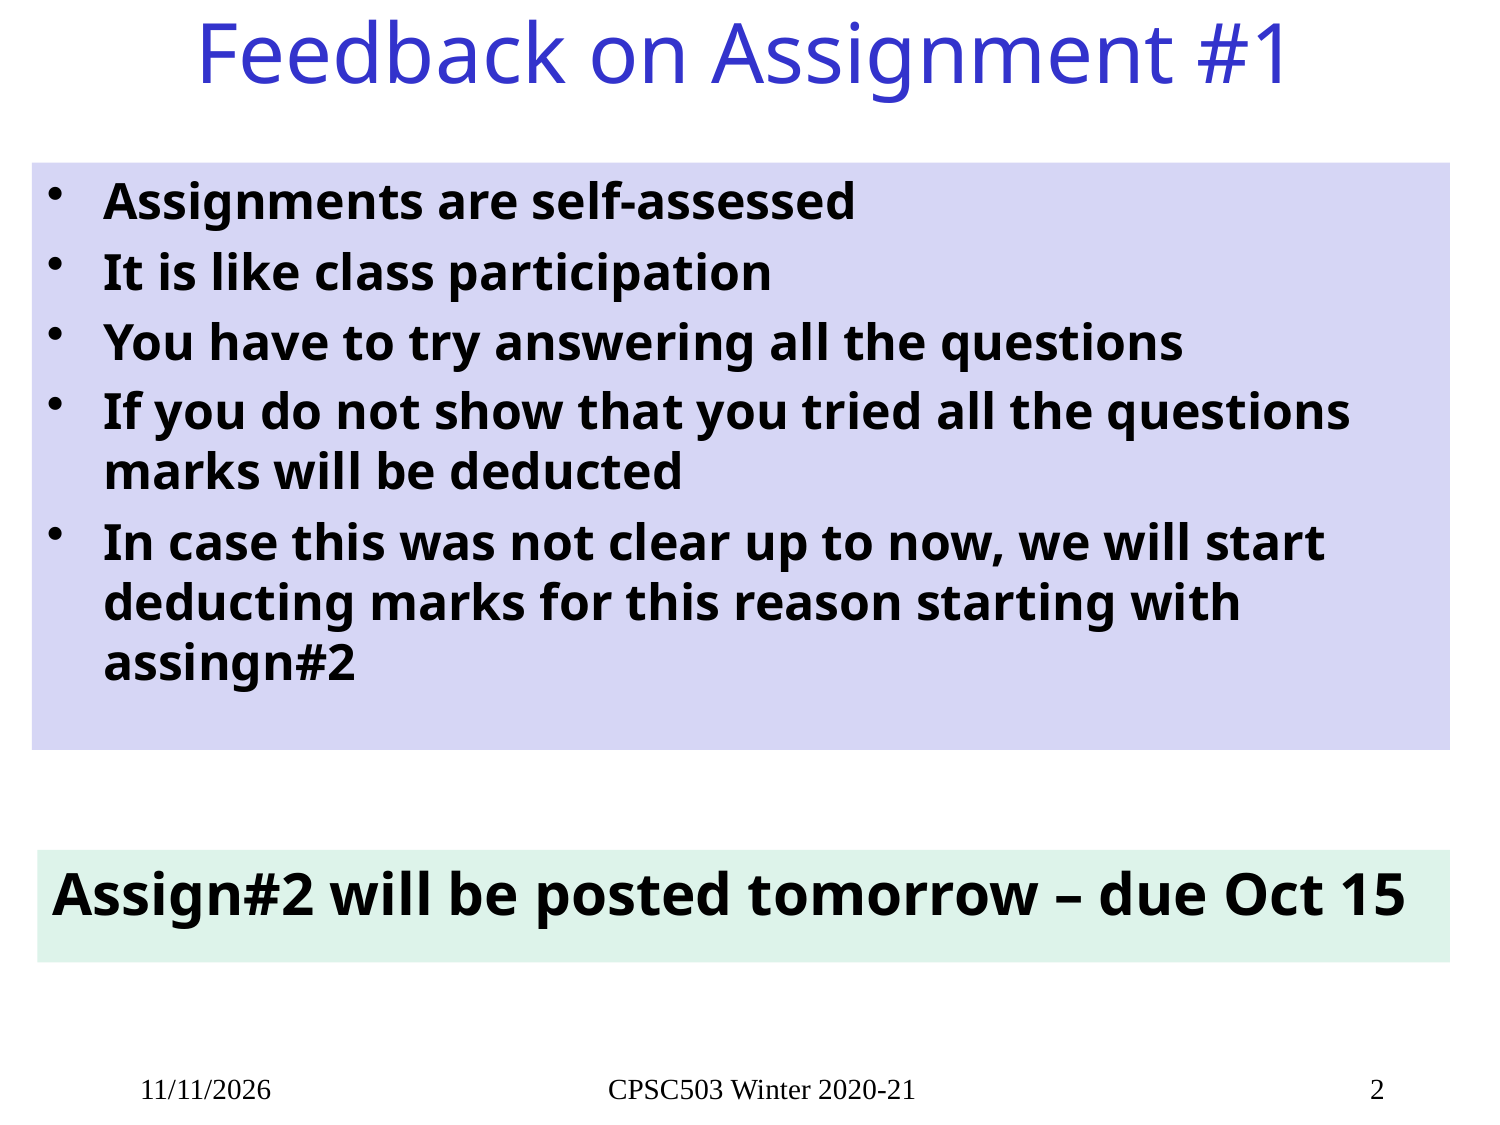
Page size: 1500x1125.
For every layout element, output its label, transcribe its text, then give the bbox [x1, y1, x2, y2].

text_box Assign#2 will be posted tomorrow – due Oct 15 [37, 849, 1450, 963]
title Feedback on Assignment #1 [109, 0, 1386, 144]
list Assignments are self-assessed It is like class participation You have to try answering all the questions If you do not show that you tried all the questions marks will be deducted In case this was not clear up to now, we will start deducting marks for this reason starting with assingn#2 [31, 162, 1451, 751]
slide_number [124, 1062, 438, 1125]
footer CPSC503 Winter 2020-21 [524, 1062, 1001, 1125]
slide_number 2 [1087, 1062, 1401, 1125]
